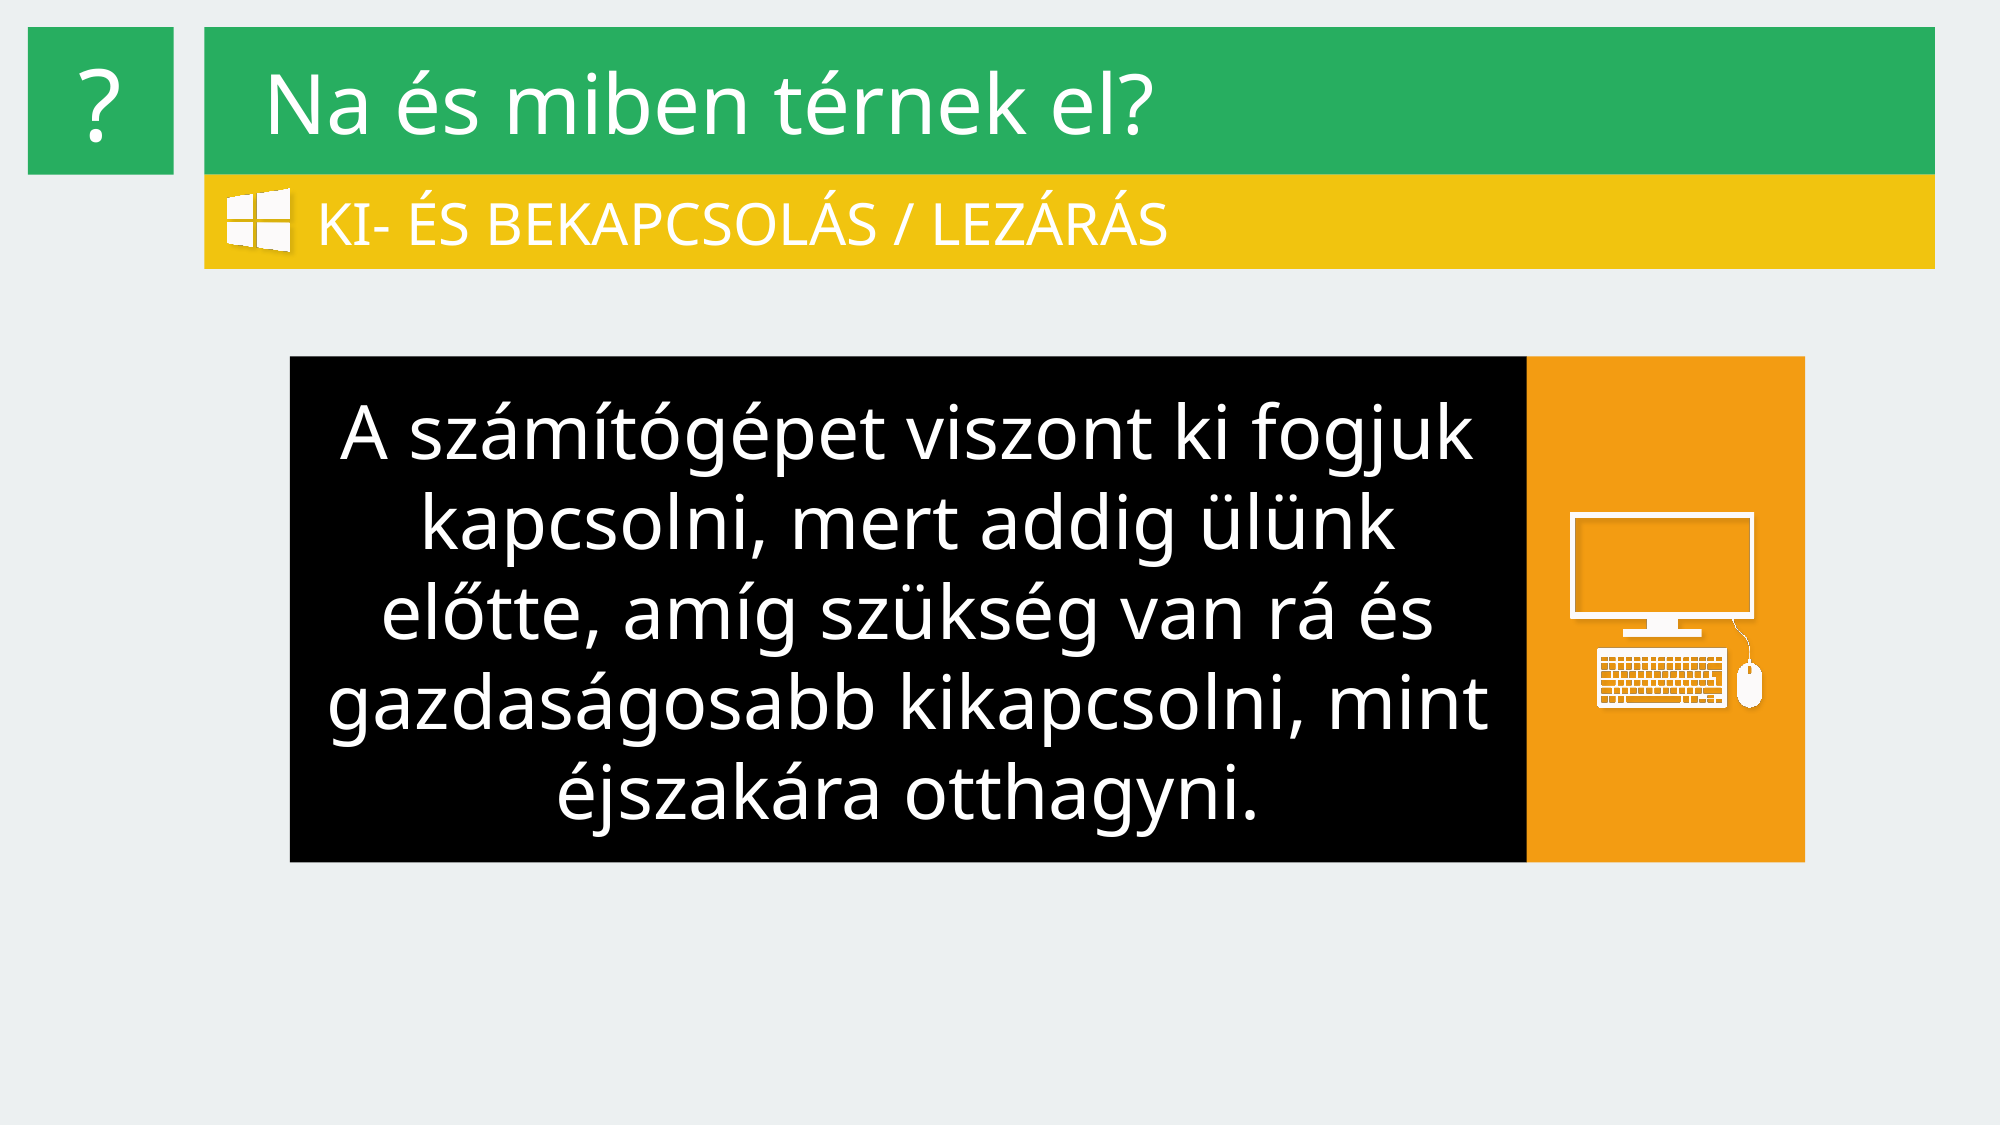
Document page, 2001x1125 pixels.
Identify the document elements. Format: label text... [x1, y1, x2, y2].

text_box A számítógépet viszont ki fogjuk kapcsolni, mert addig ülünk előtte, amíg szükség van rá és gazdaságosabb kikapcsolni, mint éjszakára otthagyni. [289, 355, 1526, 863]
text_box ? [27, 26, 175, 176]
text_box Ki- és bekapcsolás / Lezárás [203, 174, 1936, 270]
text_box [1526, 355, 1806, 863]
text_box Na és miben térnek el? [203, 26, 1936, 174]
picture [1562, 506, 1769, 713]
picture [227, 188, 290, 252]
